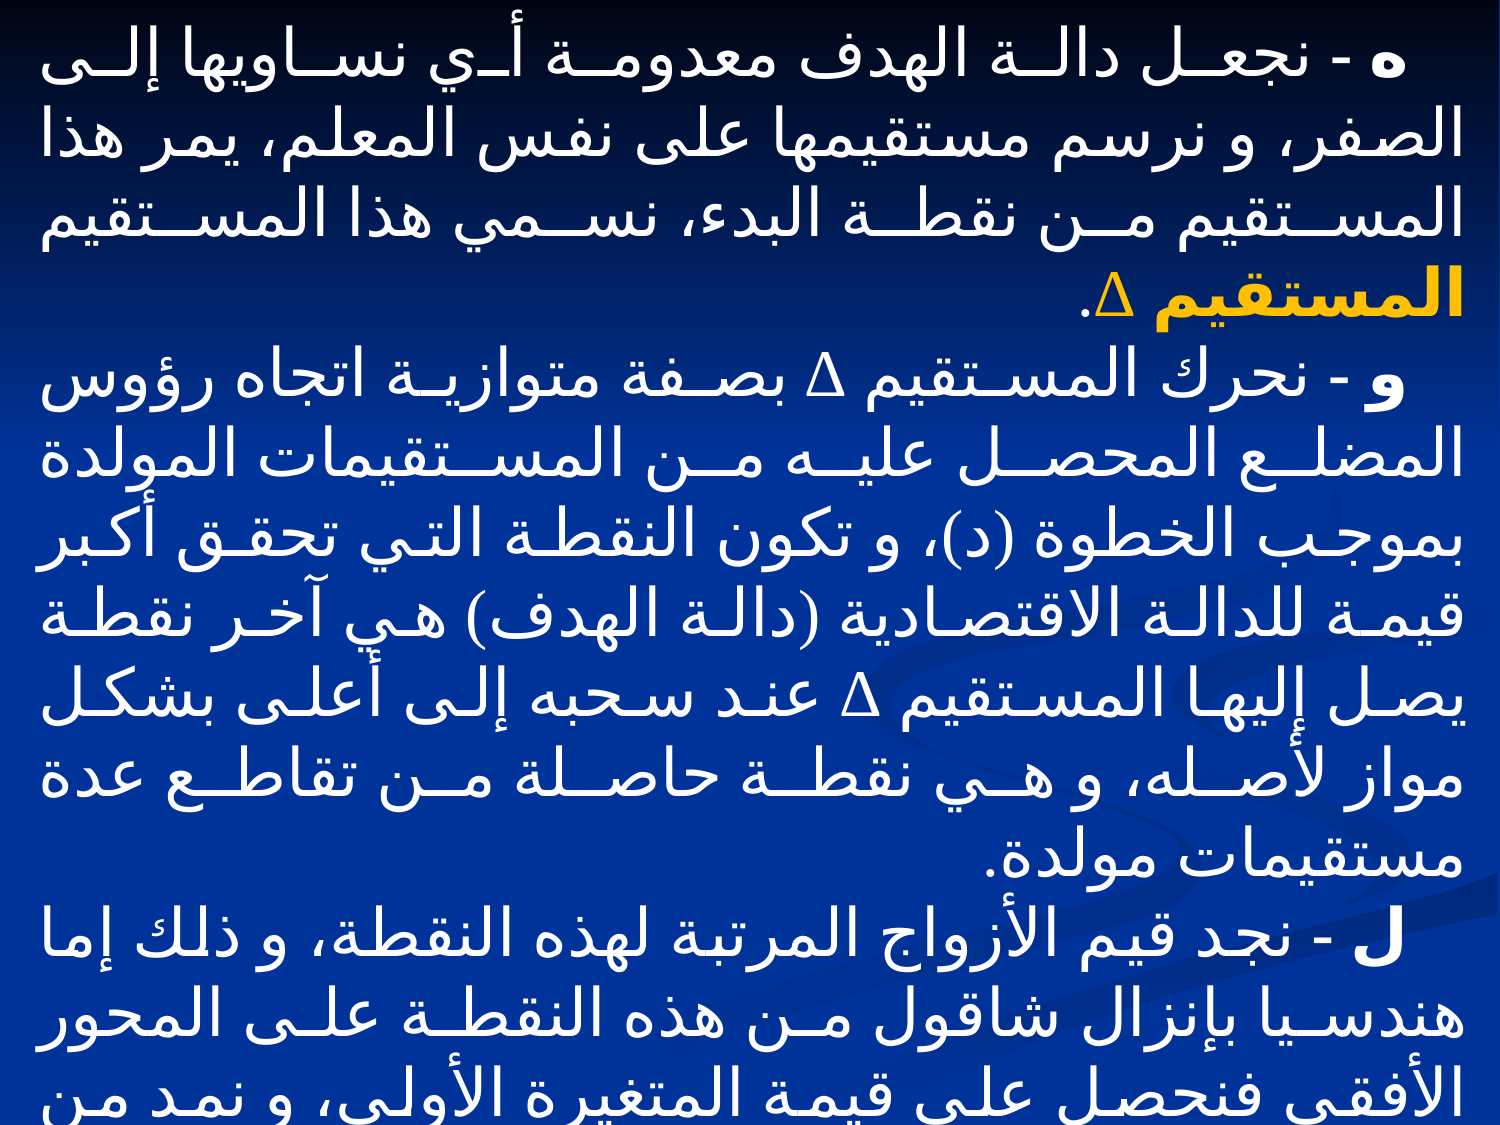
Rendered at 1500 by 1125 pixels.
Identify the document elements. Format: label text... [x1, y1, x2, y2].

text_box ه - نجعل دالة الهدف معدومة أي نساويها إلى الصفر، و نرسم مستقيمها على نفس المعلم، يمر هذا المستقيم من نقطة البدء، نسمي هذا المستقيم المستقيم ∆. و - نحرك المستقيم ∆ بصفة متوازية اتجاه رؤوس المضلع المحصل عليه من المستقيمات المولدة بموجب الخطوة (د)، و تكون النقطة التي تحقق أكبر قيمة للدالة الاقتصادية (دالة الهدف) هي آخر نقطة يصل إليها المستقيم ∆ عند سحبه إلى أعلى بشكل مواز لأصله، و هي نقطة حاصلة من تقاطع عدة مستقيمات مولدة. ل - نجد قيم الأزواج المرتبة لهذه النقطة، و ذلك إما هندسيا بإنزال شاقول من هذه النقطة على المحور الأفقي فنحصل على قيمة المتغيرة الأولى، و نمد من هذه النقطة أيضا مستقيما موازيا للمحور الأفقي فيتقاطع مع المحور العمودي عند نقطة هي قيمة المتغيرة الثانية، أو جبريا بإيجاد الحل المشترك لمعادلات المستقيمات المتقاطعة فنحصل على قيمة المتغيرتين. [23, 2, 1483, 1125]
